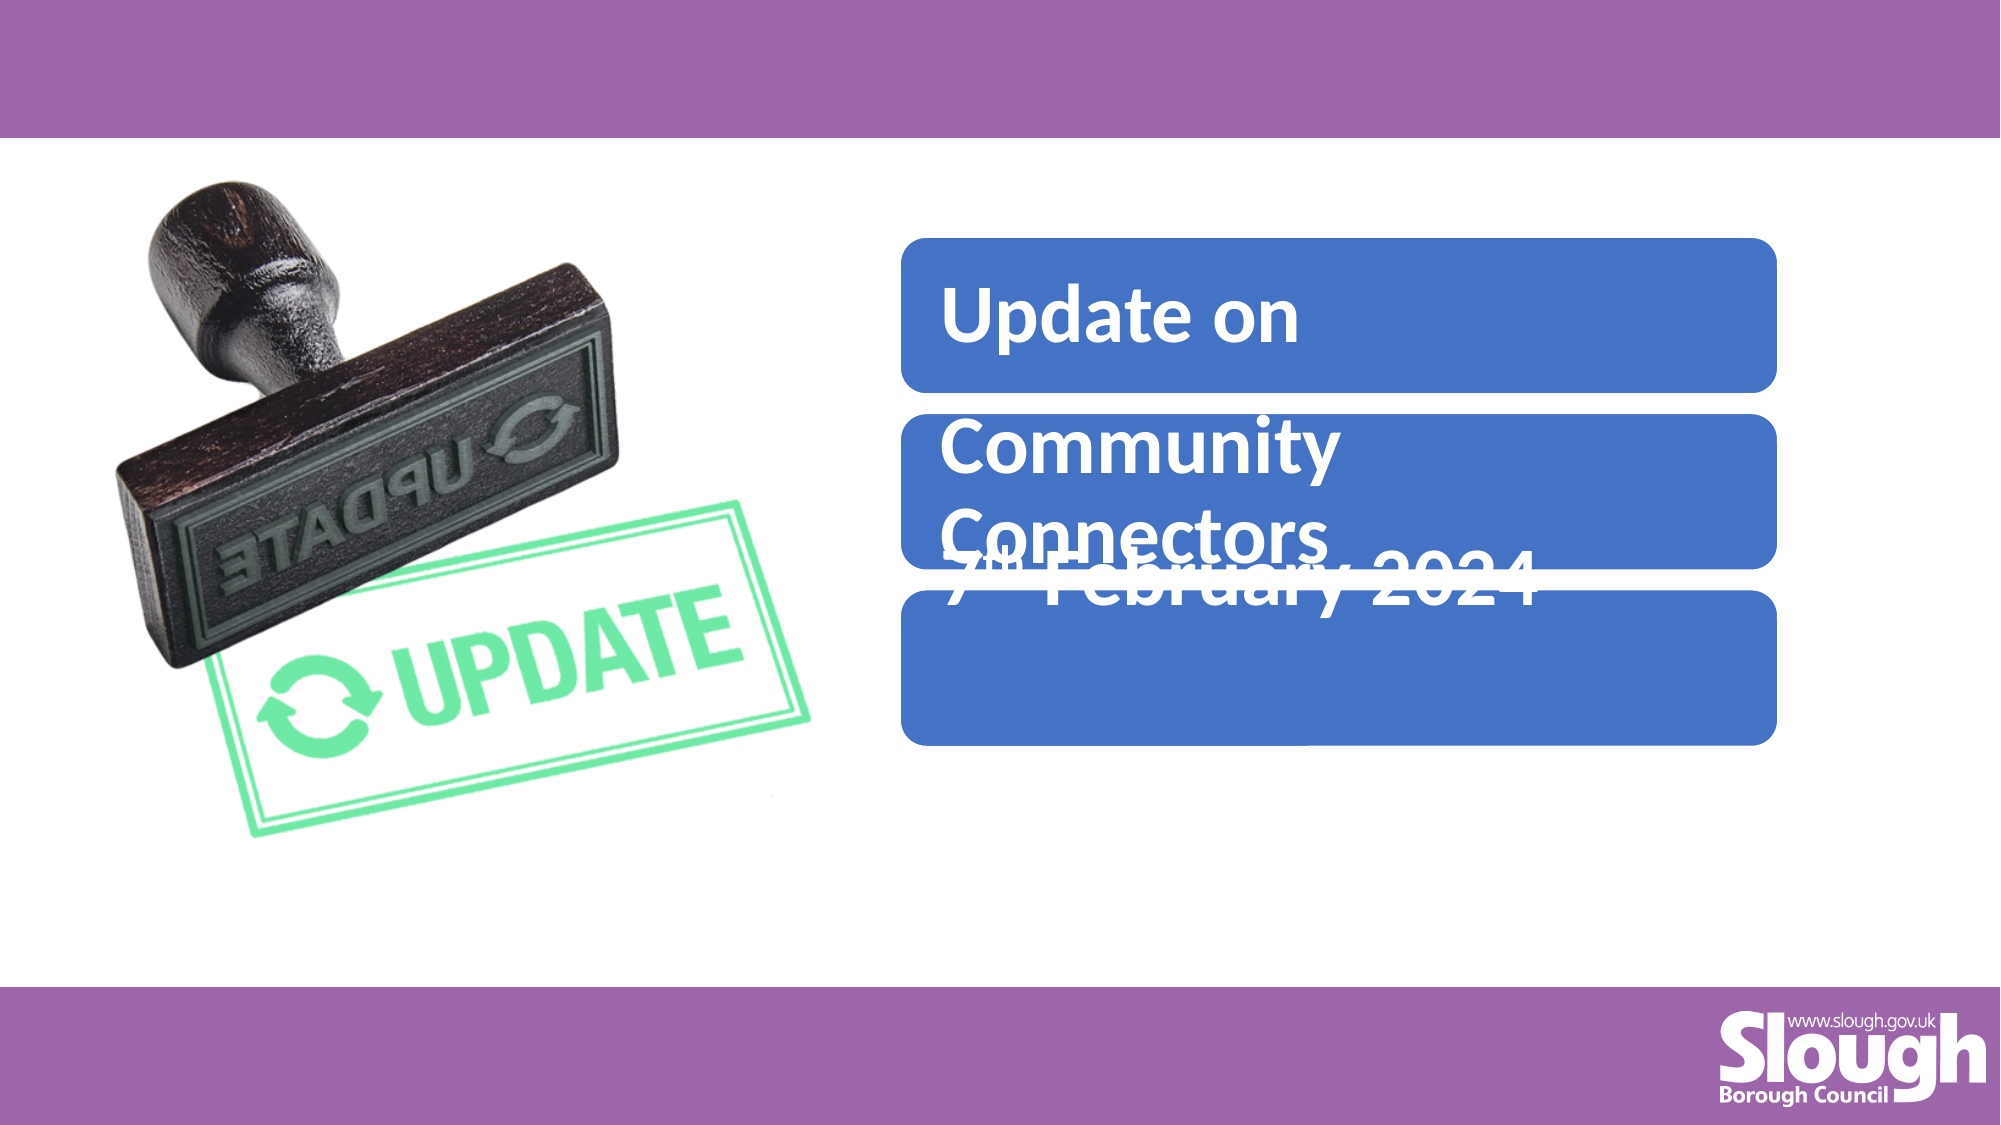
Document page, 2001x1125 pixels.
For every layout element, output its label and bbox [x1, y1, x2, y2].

text_box [0, 0, 2000, 137]
text_box [0, 987, 2000, 1125]
picture [90, 156, 823, 889]
picture [1720, 1011, 1986, 1107]
text_box [899, 196, 1779, 788]
